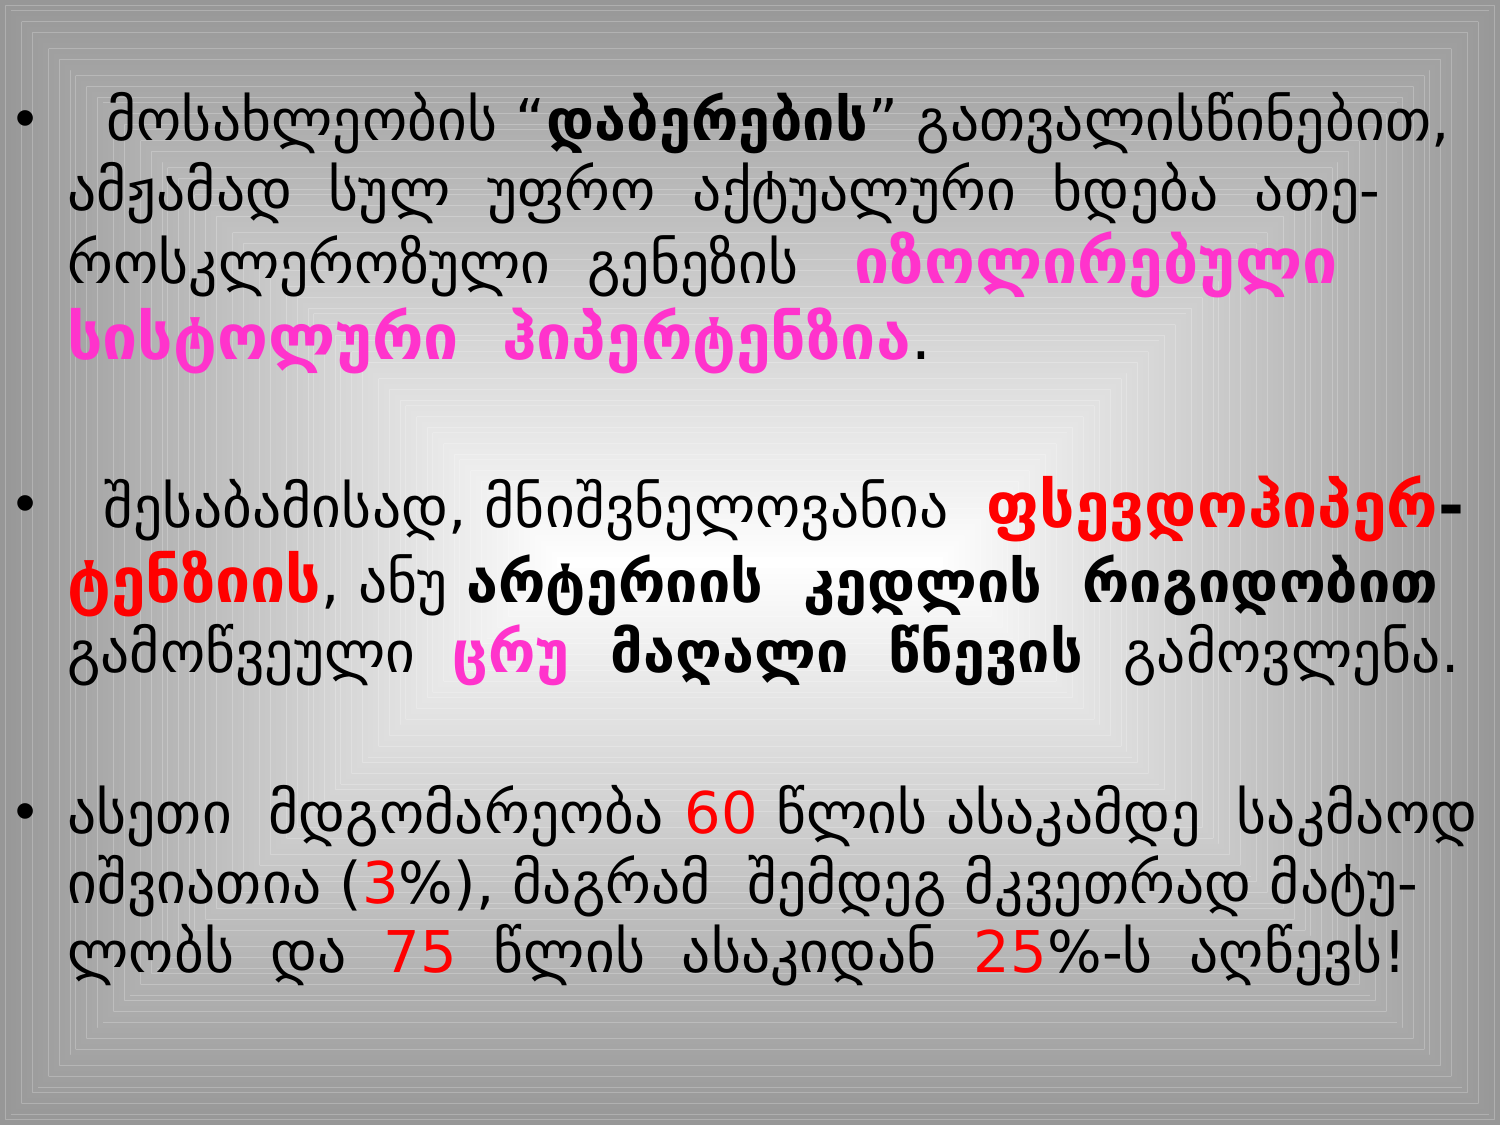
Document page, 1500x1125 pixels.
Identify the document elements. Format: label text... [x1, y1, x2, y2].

list მოსახლეობის “დაბერების” გათვალისწინებით, ამჟამად სულ უფრო აქტუალური ხდება ათე-როსკლეროზული გენეზის იზოლირებული სისტოლური ჰიპერტენზია. შესაბამისად, მნიშვნელოვანია ფსევდოჰიპერ-ტენზიის, ანუ არტერიის კედლის რიგიდობით გამოწვეული ცრუ მაღალი წნევის გამოვლენა. ასეთი მდგომარეობა 60 წლის ასაკამდე საკმაოდ იშვიათია (3%), მაგრამ შემდეგ მკვეთრად მატუ-ლობს და 75 წლის ასაკიდან 25%-ს აღწევს! [0, 0, 1500, 1125]
